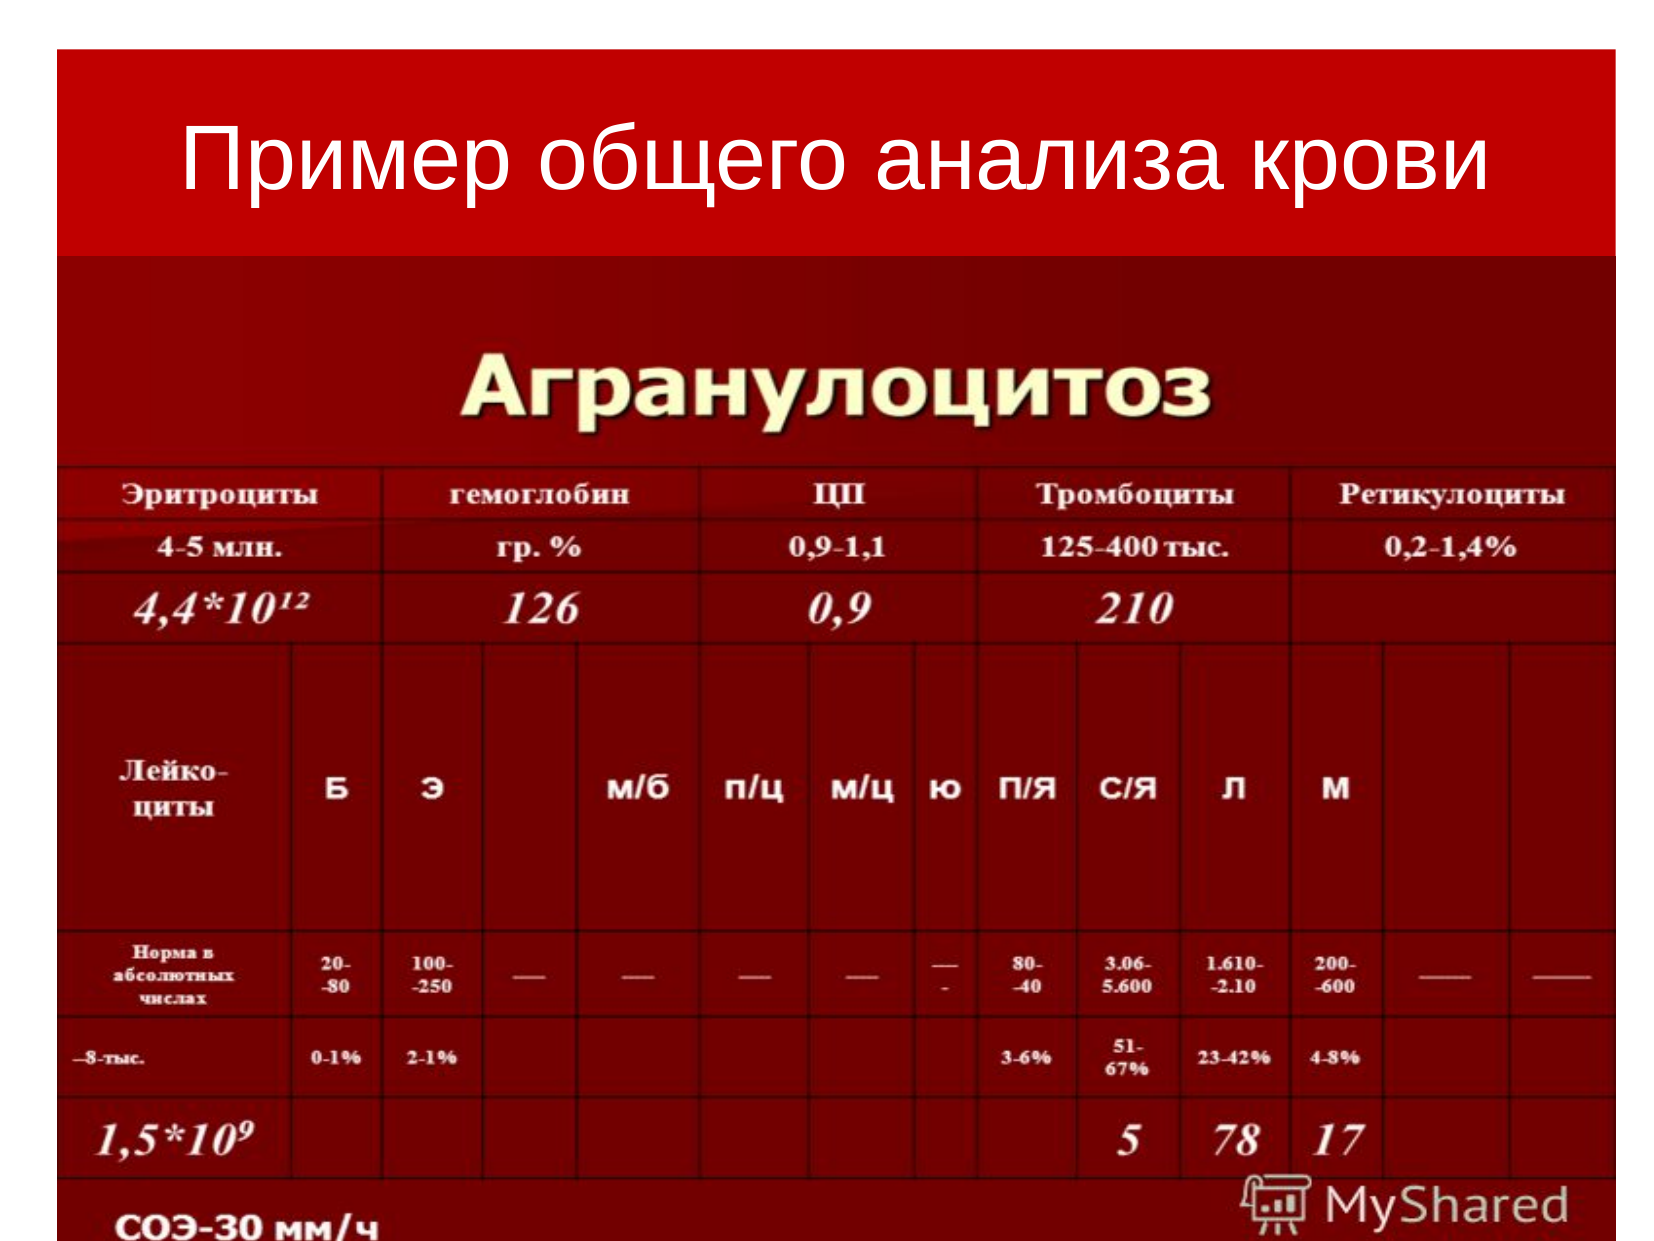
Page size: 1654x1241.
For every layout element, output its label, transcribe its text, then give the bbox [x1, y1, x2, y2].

title Пример общего анализа крови [57, 49, 1616, 256]
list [57, 256, 1616, 1241]
